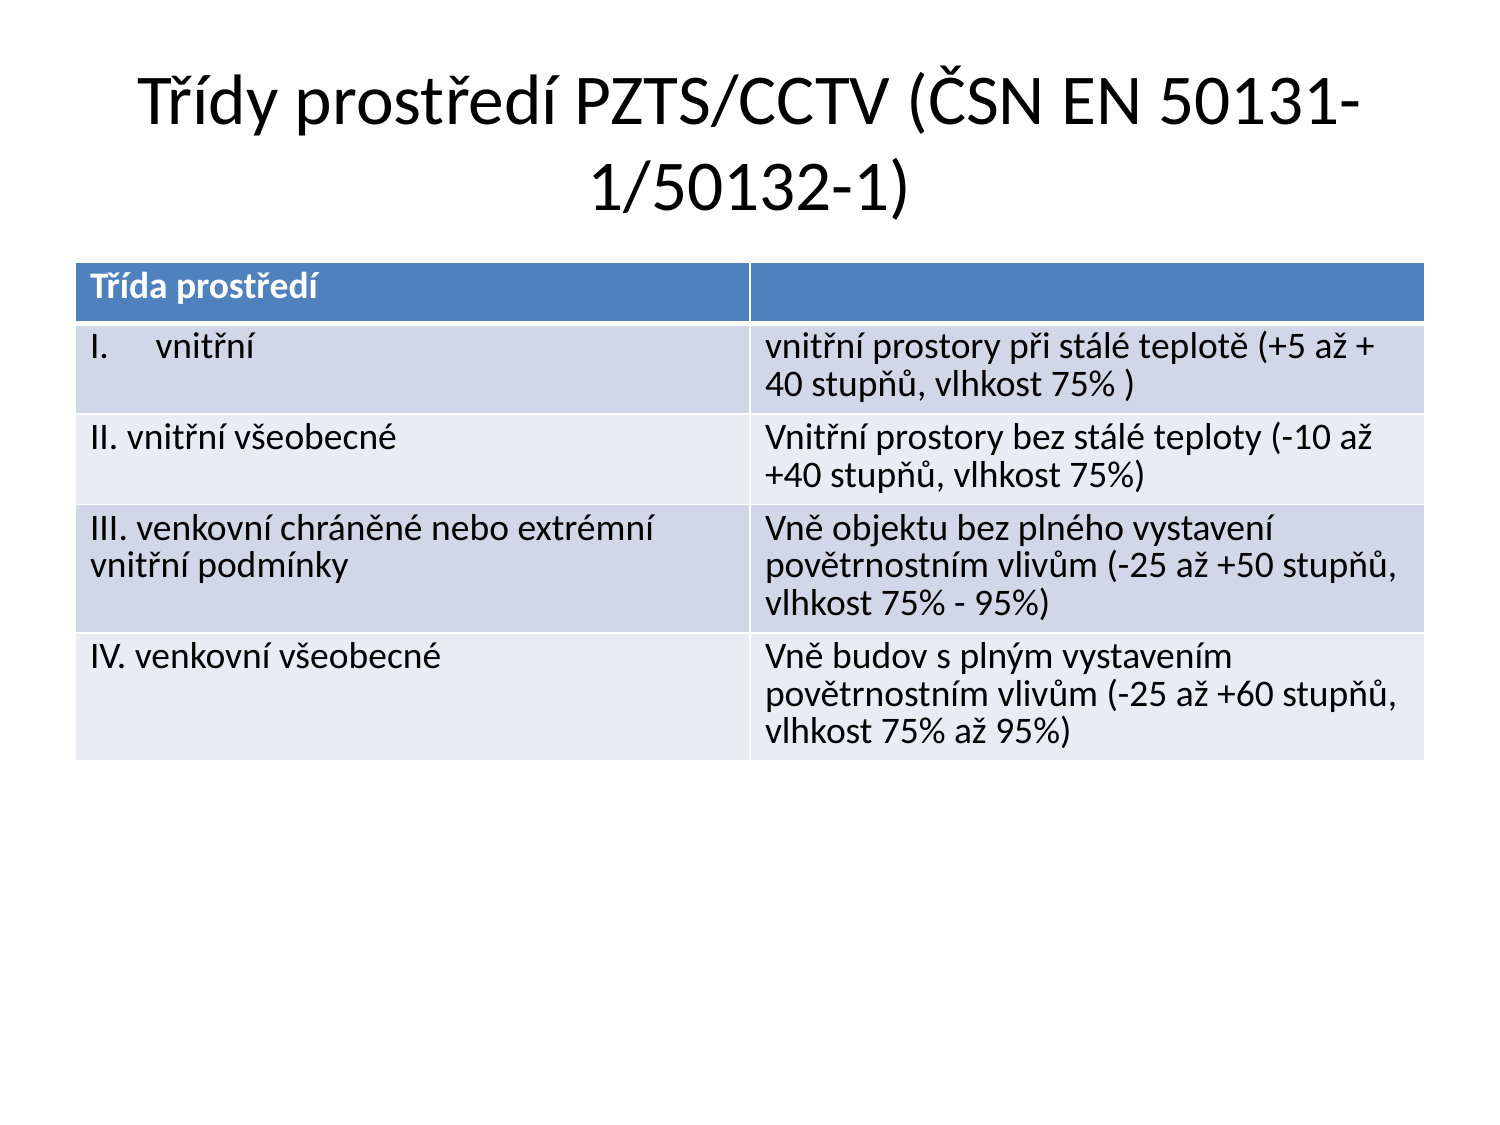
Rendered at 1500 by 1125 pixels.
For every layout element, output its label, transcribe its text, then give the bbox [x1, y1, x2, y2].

table_cell Vně budov s plným vystavením povětrnostním vlivům (-25 až +60 stupňů, vlhkost 75% až 95%) [751, 634, 1424, 760]
title Třídy prostředí PZTS/CCTV (ČSN EN 50131-1/50132-1) [75, 45, 1425, 233]
table_cell Vně objektu bez plného vystavení povětrnostním vlivům (-25 až +50 stupňů, vlhkost 75% - 95%) [751, 505, 1424, 632]
table_header [751, 263, 1424, 321]
table_cell vnitřní [76, 326, 749, 413]
table_cell vnitřní prostory při stálé teplotě (+5 až + 40 stupňů, vlhkost 75% ) [751, 326, 1424, 413]
table_cell III. venkovní chráněné nebo extrémní vnitřní podmínky [76, 505, 749, 632]
table_cell IV. venkovní všeobecné [76, 634, 749, 760]
table_cell Vnitřní prostory bez stálé teploty (-10 až +40 stupňů, vlhkost 75%) [751, 415, 1424, 504]
table_cell II. vnitřní všeobecné [76, 415, 749, 504]
table_header Třída prostředí [76, 263, 749, 321]
